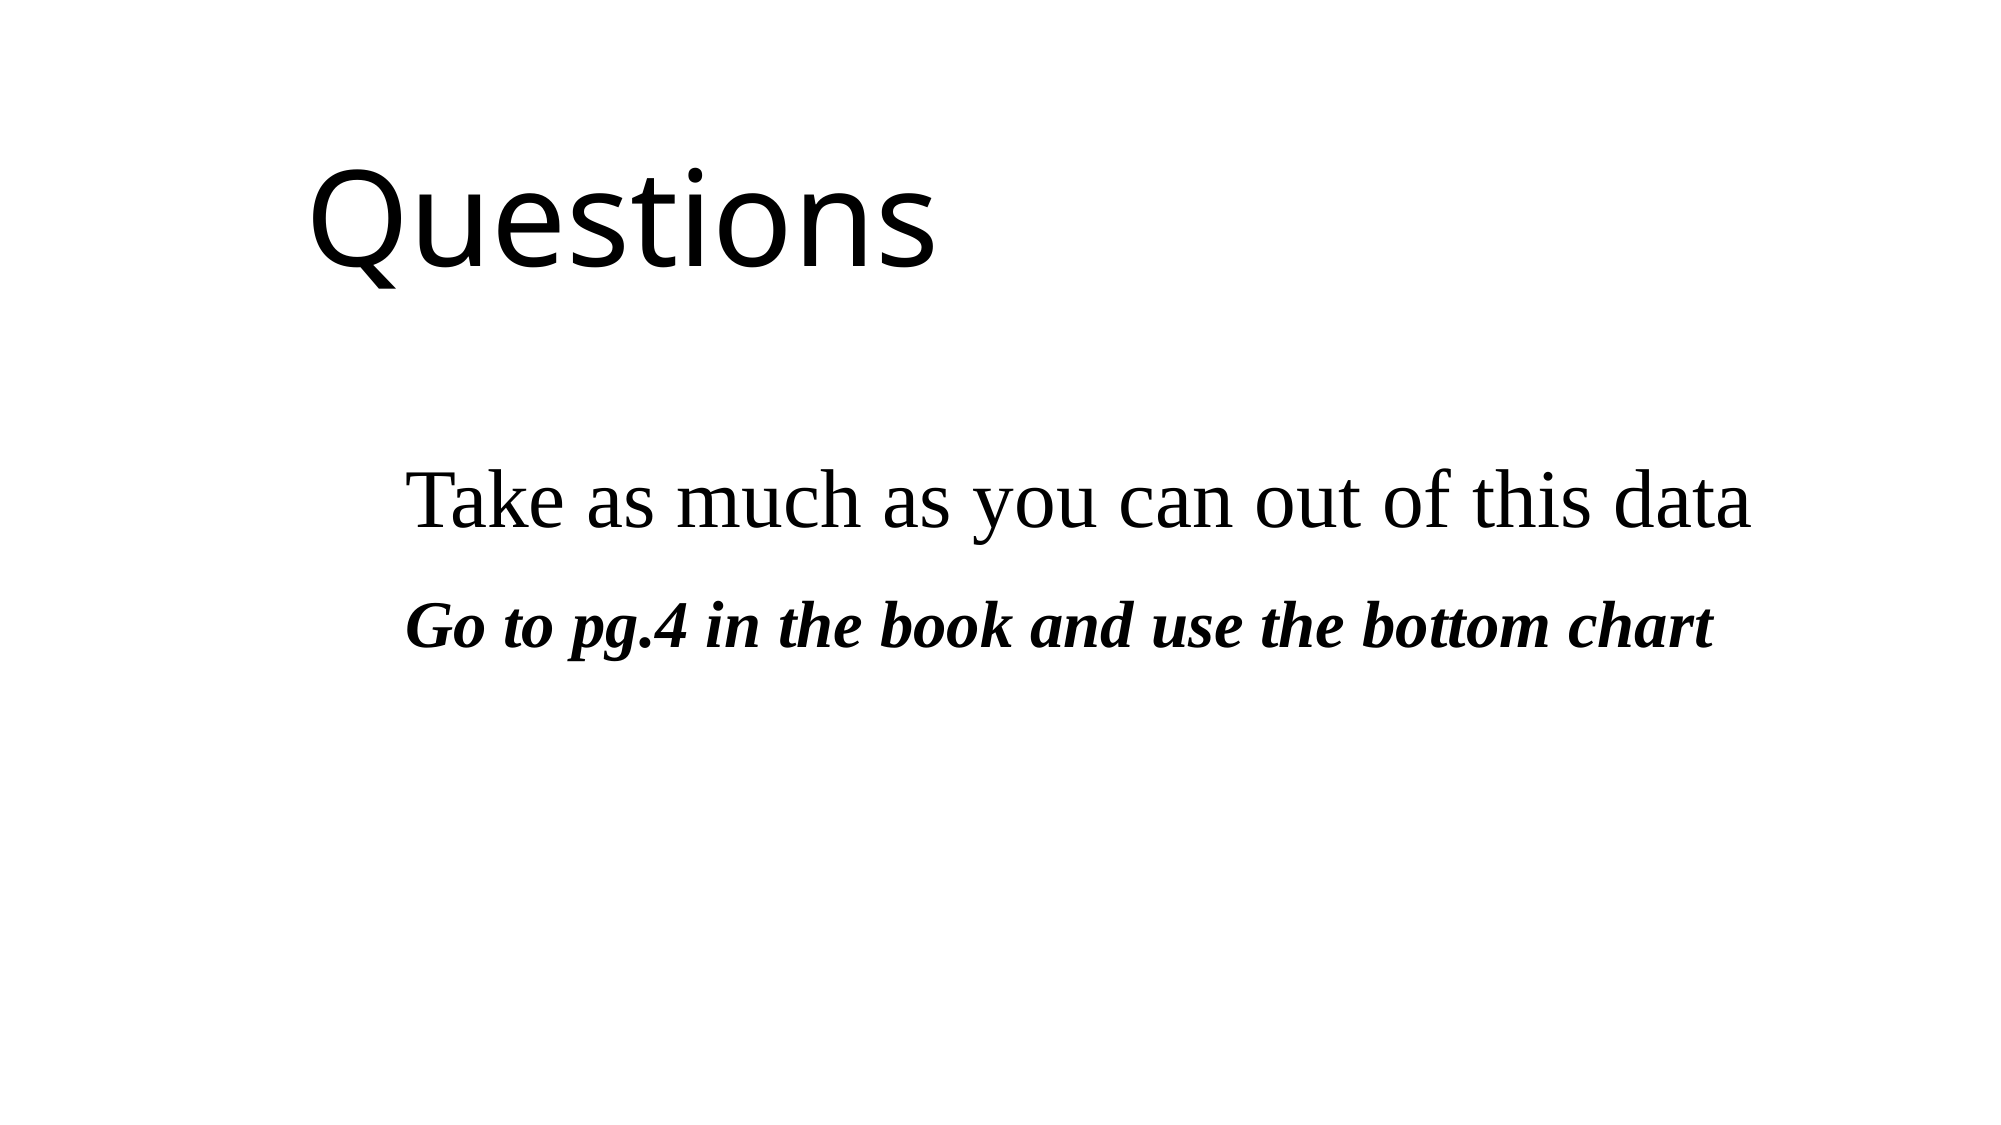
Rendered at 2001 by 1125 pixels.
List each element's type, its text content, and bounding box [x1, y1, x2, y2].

title Questions [285, 130, 1823, 350]
list Take as much as you can out of this data Go to pg.4 in the book and use the bottom chart [285, 435, 1840, 992]
